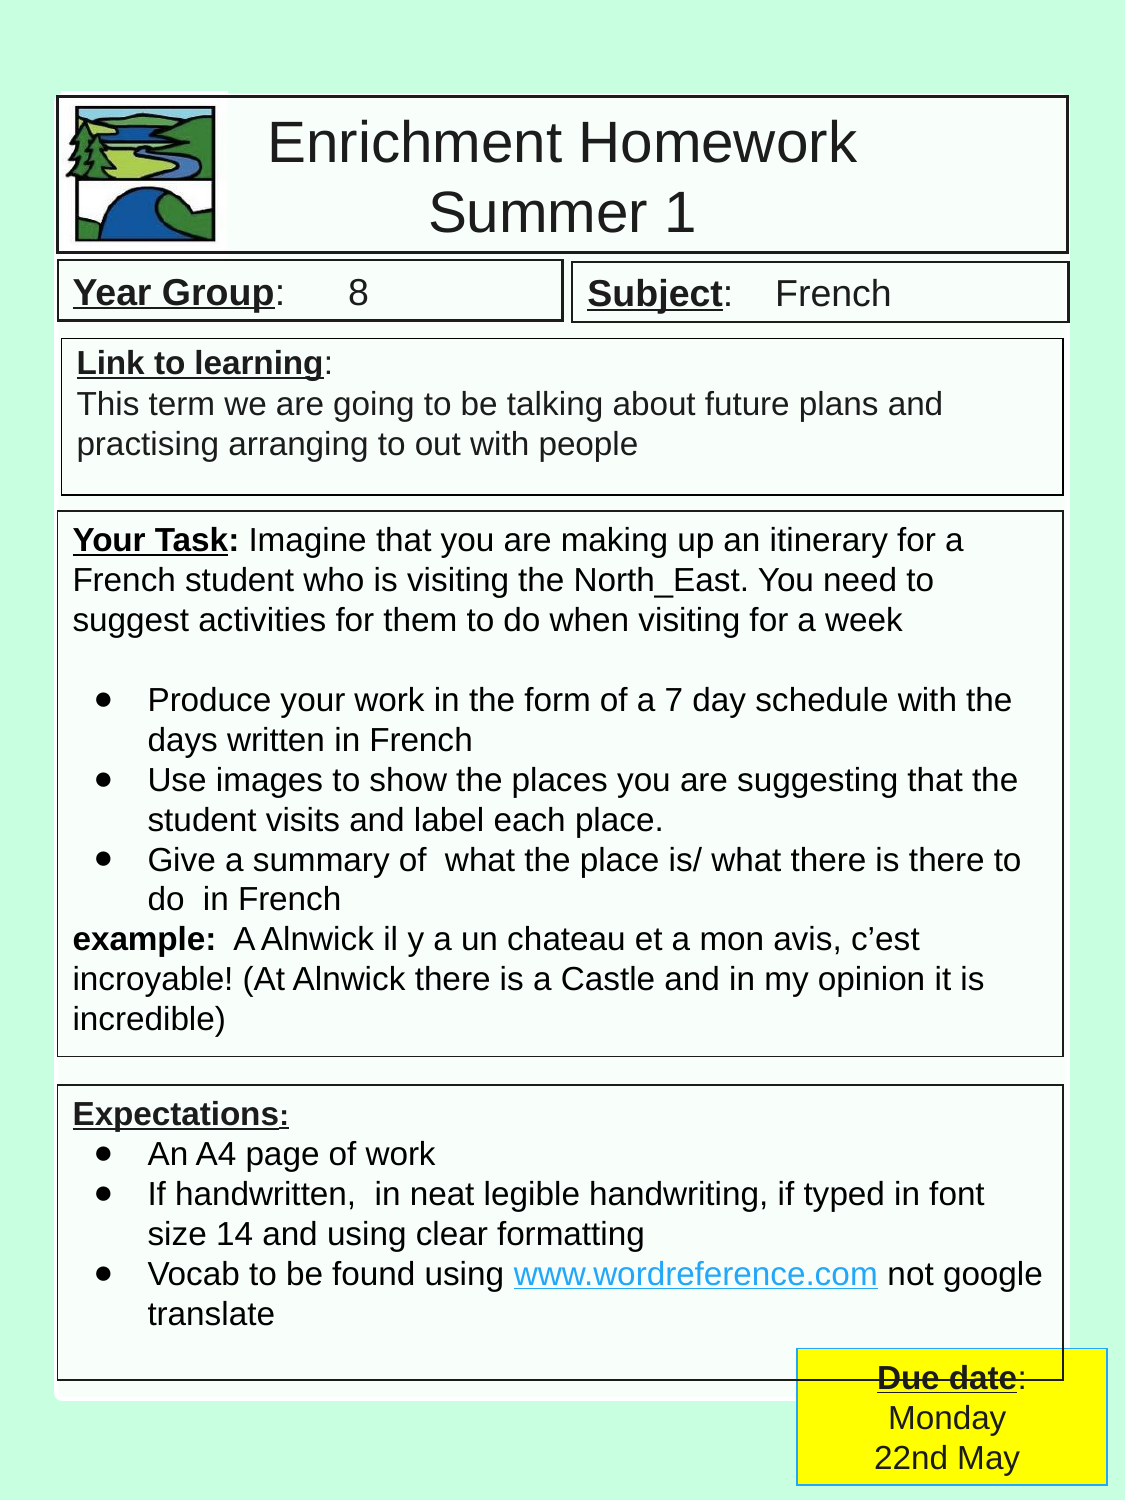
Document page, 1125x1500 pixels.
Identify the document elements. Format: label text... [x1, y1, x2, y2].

text_box Year Group: 8 [57, 260, 563, 321]
text_box Your Task: Imagine that you are making up an itinerary for a French student who is visiting the North_East. You need to suggest activities for them to do when visiting for a week Produce your work in the form of a 7 day schedule with the days written in French Use images to show the places you are suggesting that the student visits and label each place. Give a summary of what the place is/ what there is there to do in French example: A Alnwick il y a un chateau et a mon avis, c’est incroyable! (At Alnwick there is a Castle and in my opinion it is incredible) [57, 510, 1064, 1057]
text_box Expectations: An A4 page of work If handwritten, in neat legible handwriting, if typed in font size 14 and using clear formatting Vocab to be found using www.wordreference.com not google translate [57, 1085, 1064, 1380]
text_box Subject: French [572, 261, 1069, 323]
text_box Link to learning: This term we are going to be talking about future plans and practising arranging to out with people [61, 338, 1064, 495]
text_box Enrichment Homework Summer 1 [232, 96, 1068, 253]
text_box Due date: Monday 22nd May [796, 1348, 1107, 1486]
picture [61, 90, 228, 257]
